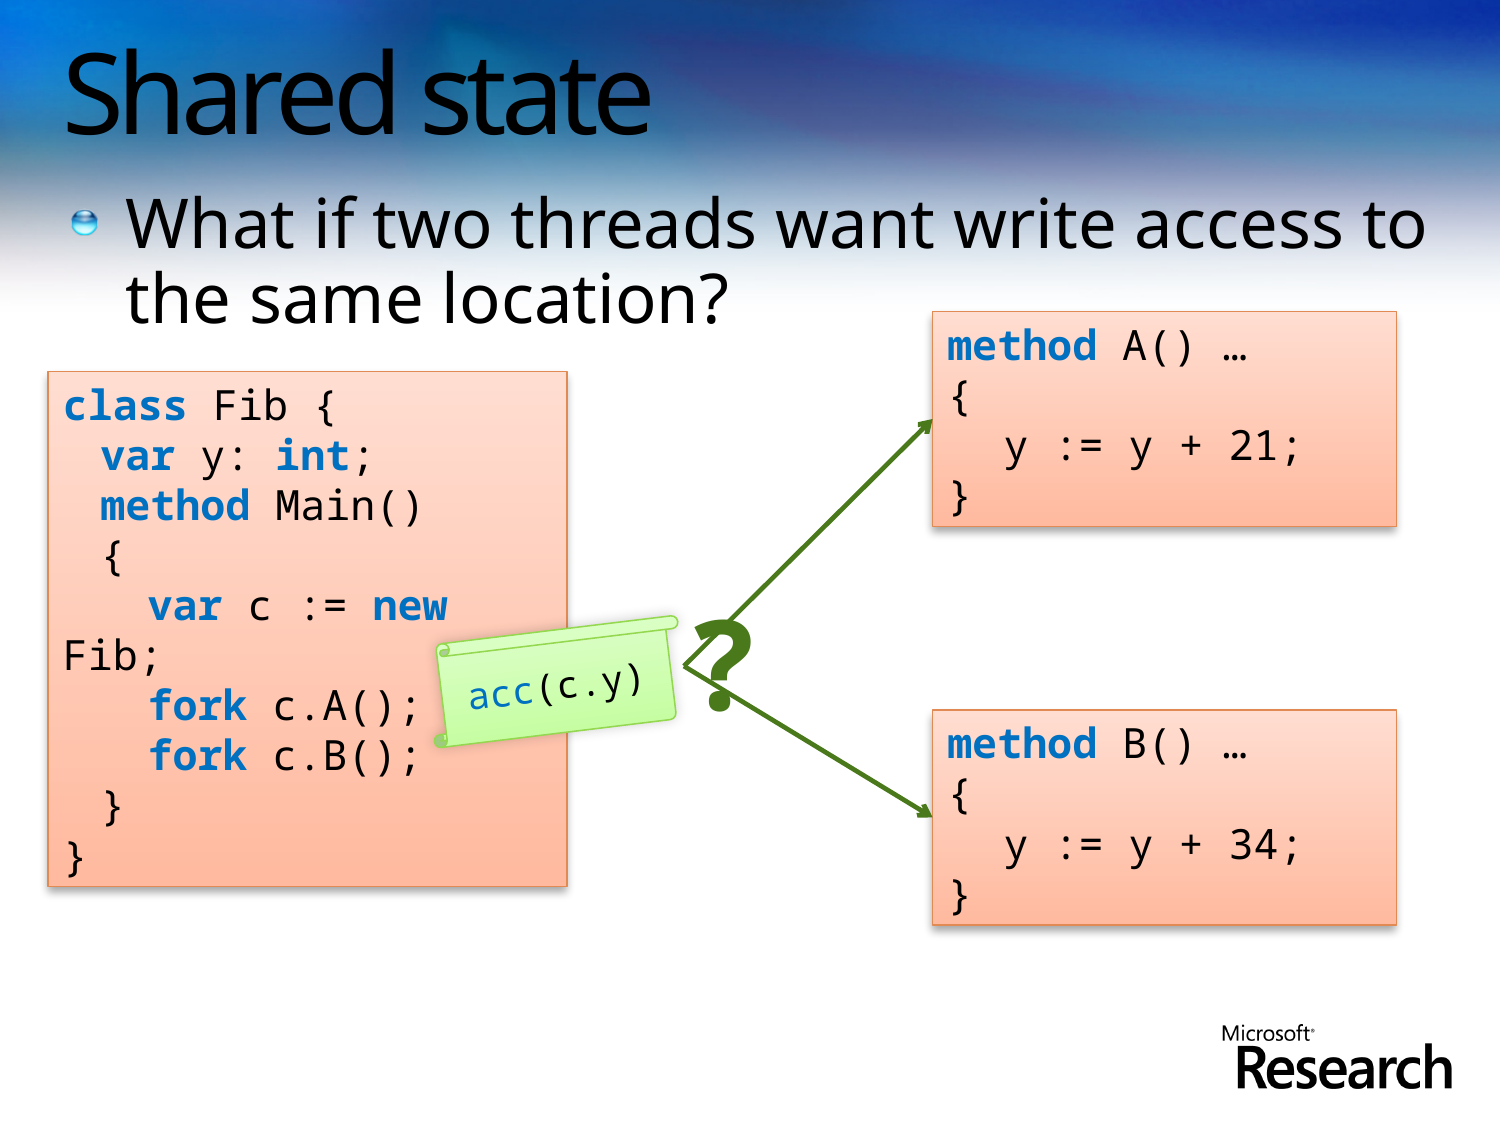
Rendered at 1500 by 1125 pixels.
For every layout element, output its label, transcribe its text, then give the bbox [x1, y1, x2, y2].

list What if two threads want write access to the same location? [62, 189, 1438, 340]
text_box class Fib { var y: int; method Main() { var c := new Fib; fork c.A(); fork c.B(); } } [47, 371, 568, 887]
text_box method B() … { y := y + 34; } [932, 709, 1397, 926]
title Shared state [62, 37, 1438, 162]
picture [0, 0, 1500, 1125]
text_box acc(c.y) [433, 615, 664, 749]
text_box method A() … { y := y + 21; } [932, 311, 1397, 527]
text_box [670, 667, 933, 819]
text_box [670, 419, 933, 667]
